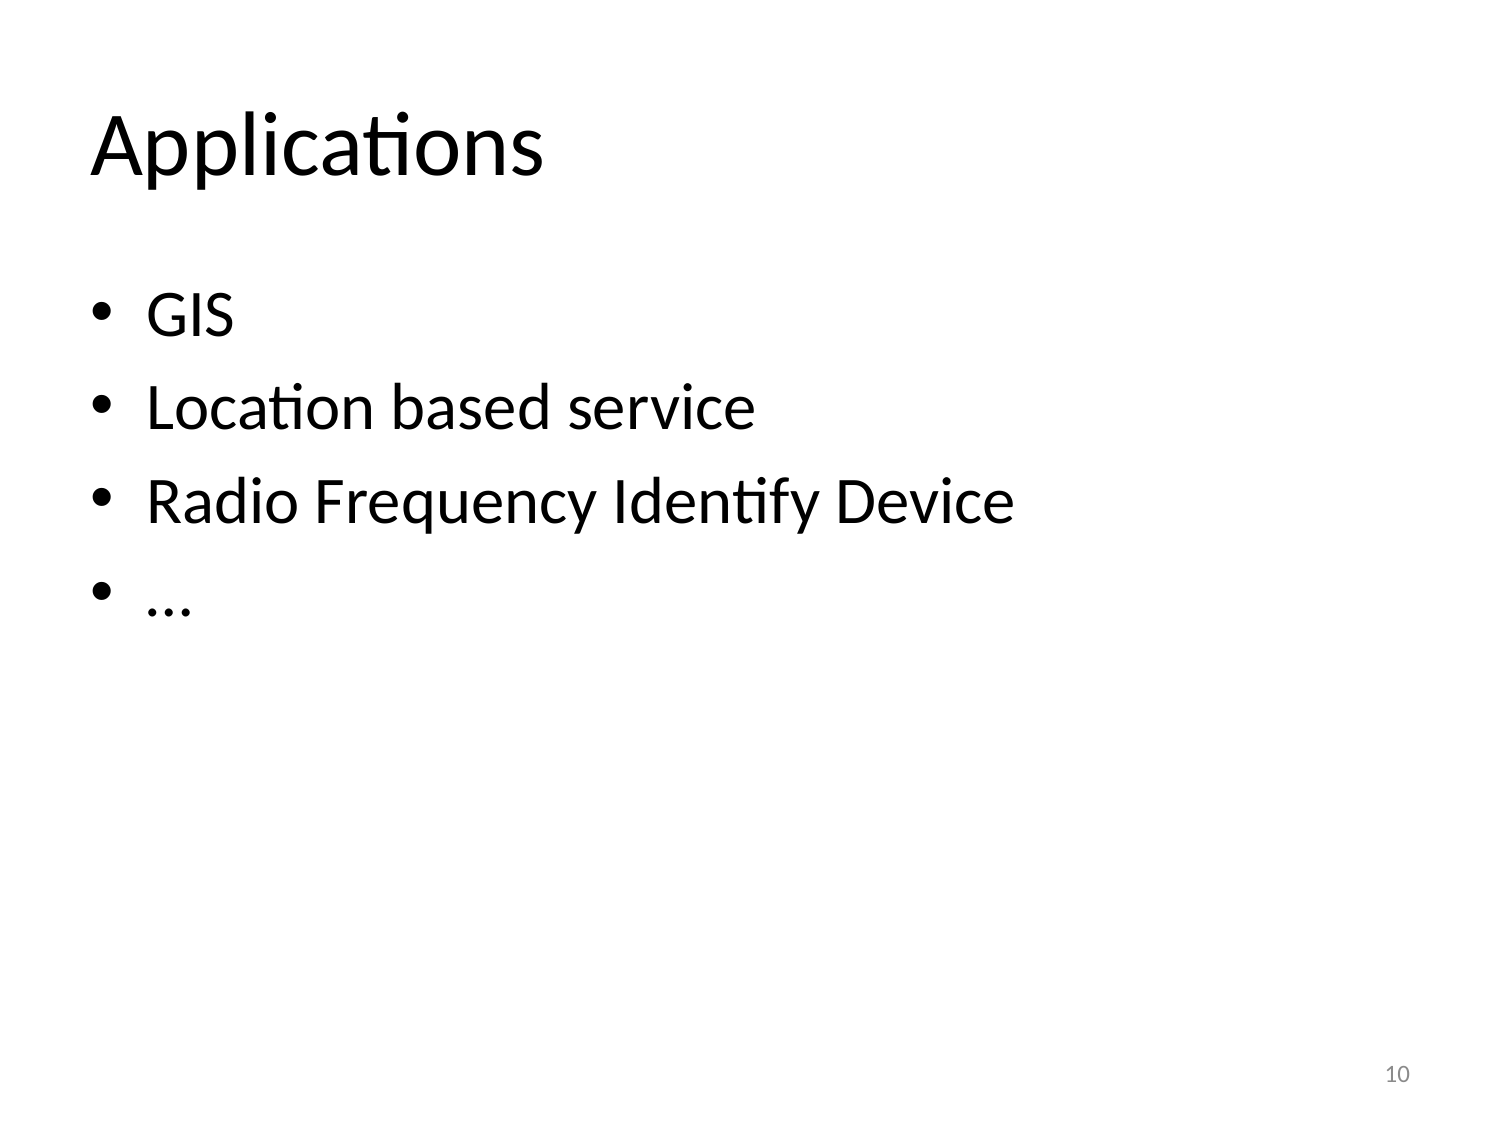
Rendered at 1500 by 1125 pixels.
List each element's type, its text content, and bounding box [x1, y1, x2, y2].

list GIS Location based service Radio Frequency Identify Device … [75, 262, 1425, 1005]
slide_number 10 [1074, 1042, 1425, 1103]
title Applications [75, 45, 1425, 233]
